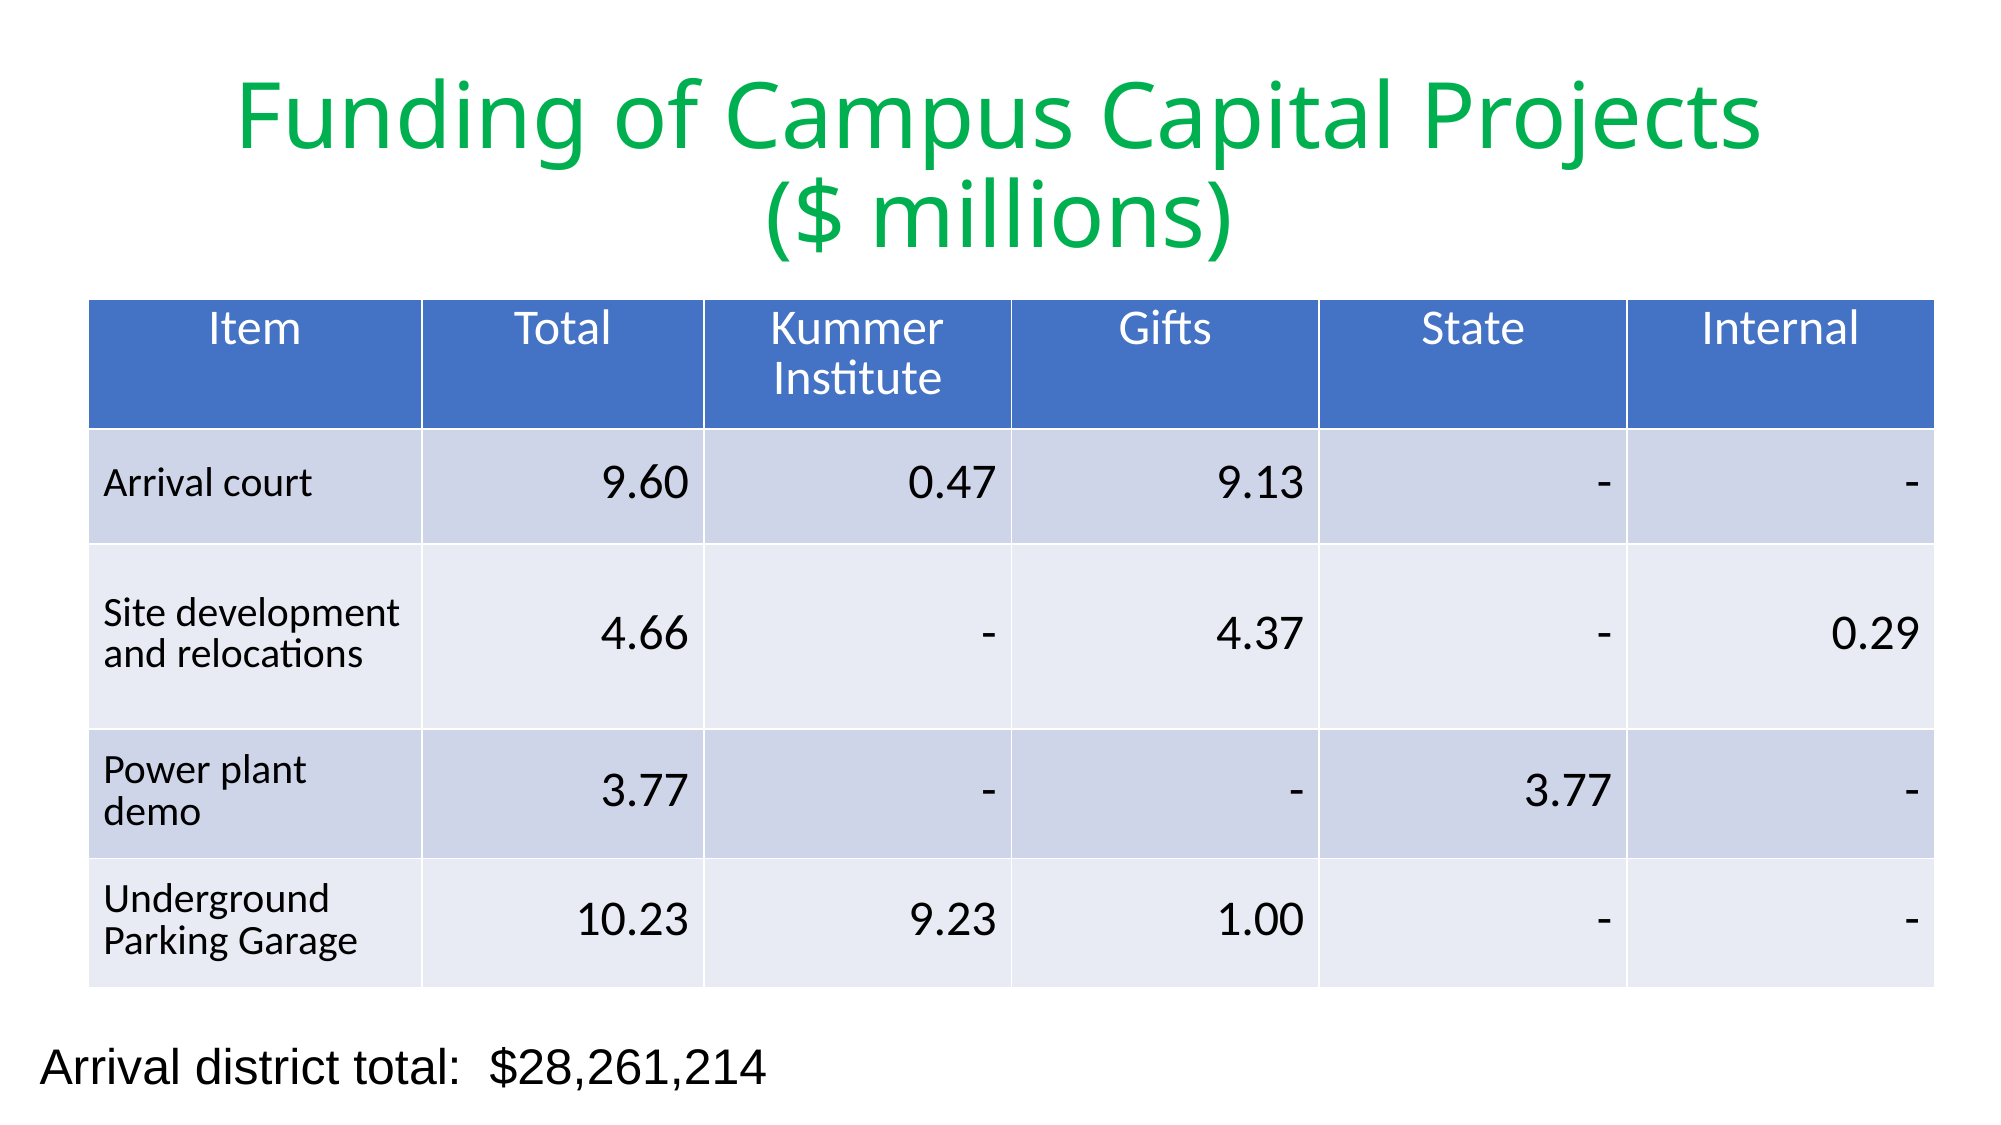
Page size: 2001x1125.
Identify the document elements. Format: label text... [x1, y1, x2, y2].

table_cell - [705, 730, 1011, 858]
table_cell 3.77 [1320, 730, 1626, 858]
table_header Gifts [1012, 300, 1318, 428]
table_cell - [1628, 859, 1934, 987]
table_cell 10.23 [423, 859, 703, 987]
table_cell Underground Parking Garage [89, 859, 421, 987]
table_cell - [1012, 730, 1318, 858]
table_cell Arrival court [89, 430, 421, 543]
table_header State [1320, 300, 1626, 428]
table_cell - [1628, 430, 1934, 543]
table_cell Power plant demo [89, 730, 421, 858]
text_box Arrival district total: $28,261,214 [24, 1027, 1042, 1102]
table_cell 0.29 [1628, 545, 1934, 728]
table_cell 0.47 [705, 430, 1011, 543]
table_cell - [705, 545, 1011, 728]
table_cell - [1320, 430, 1626, 543]
table_header Total [423, 300, 703, 428]
table_header Item [89, 300, 421, 428]
table_cell - [1320, 859, 1626, 987]
table_cell 9.13 [1012, 430, 1318, 543]
table_cell 4.37 [1012, 545, 1318, 728]
table_header Internal [1628, 300, 1934, 428]
table_cell 1.00 [1012, 859, 1318, 987]
table_cell 4.66 [423, 545, 703, 728]
table_cell - [1320, 545, 1626, 728]
table_cell 9.23 [705, 859, 1011, 987]
table_cell 9.60 [423, 430, 703, 543]
table_cell - [1628, 730, 1934, 858]
table_cell 3.77 [423, 730, 703, 858]
table_cell Site development and relocations [89, 545, 421, 728]
table_header Kummer Institute [705, 300, 1011, 428]
title Funding of Campus Capital Projects ($ millions) [137, 59, 1863, 278]
